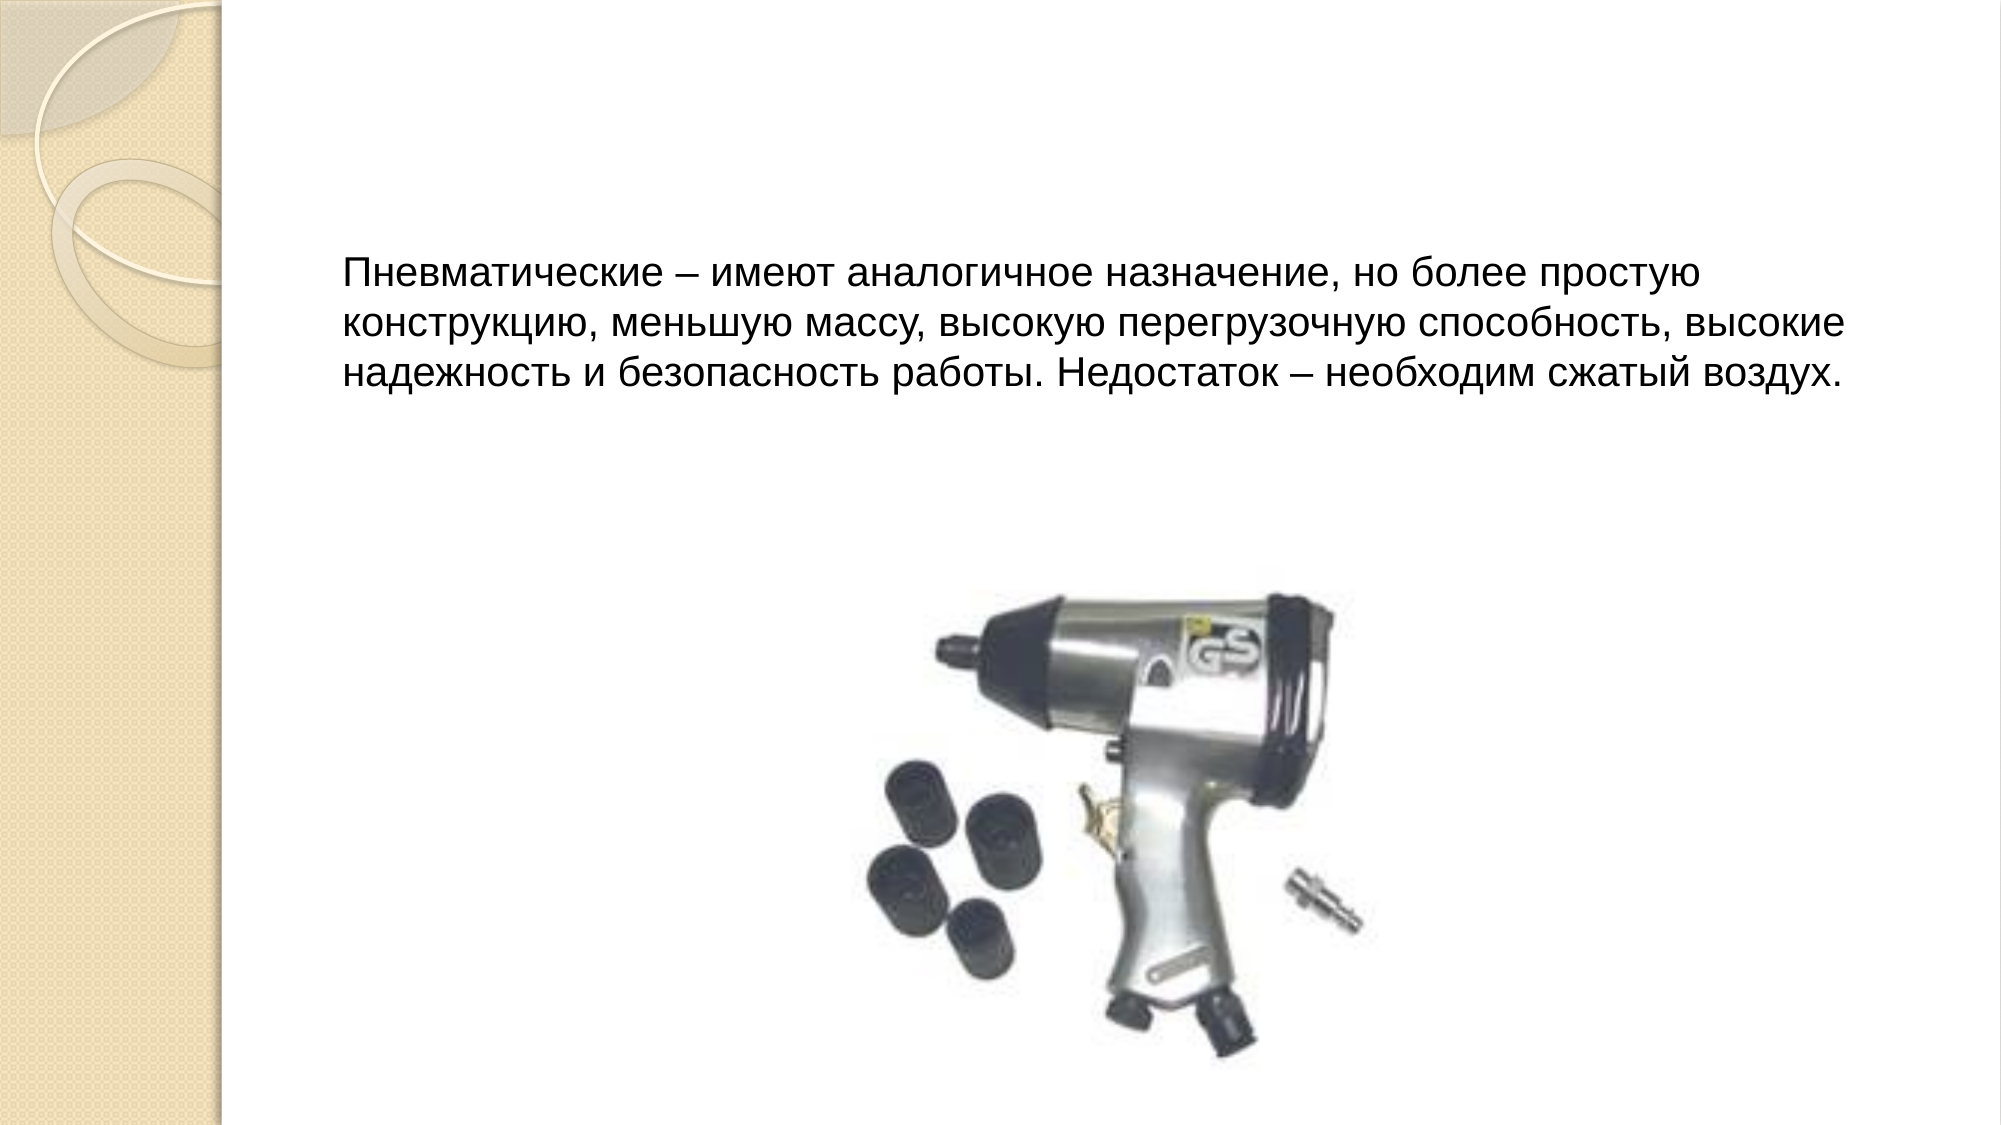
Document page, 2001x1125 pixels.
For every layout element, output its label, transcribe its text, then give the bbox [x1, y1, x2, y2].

list Пневматические – имеют аналогичное назначение, но более простую конструкцию, меньшую массу, высокую перегрузочную способность, высокие надежность и безопасность работы. Недостаток – необходим сжатый воздух. [313, 237, 1954, 1025]
picture [829, 543, 1382, 1088]
